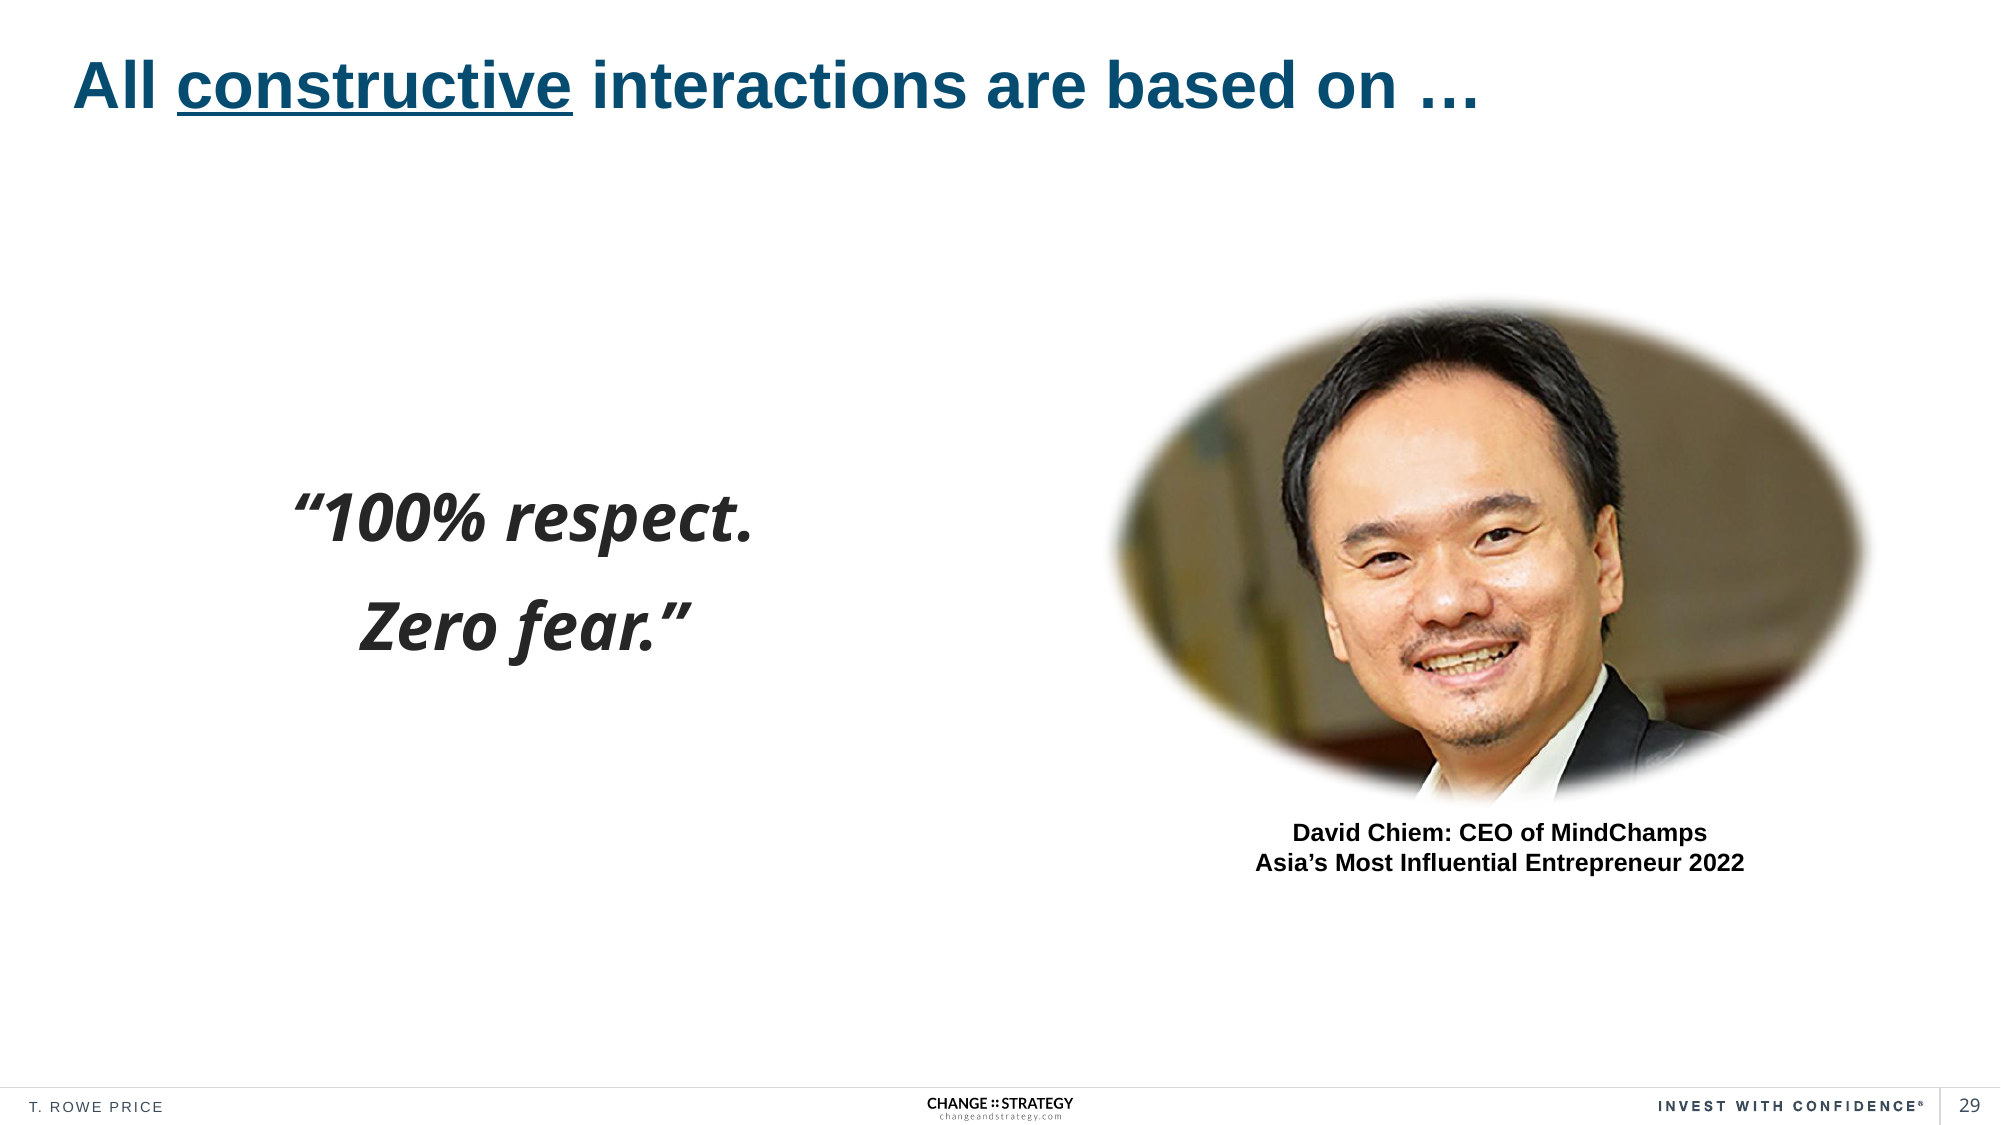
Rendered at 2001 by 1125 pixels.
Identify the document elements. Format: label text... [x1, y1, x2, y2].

title All constructive interactions are based on … [72, 0, 1811, 122]
picture [1100, 291, 1880, 810]
text_box David Chiem: CEO of MindChamps Asia’s Most Influential Entrepreneur 2022 [1240, 810, 1761, 884]
text_box “100% respect. Zero fear.” [162, 451, 887, 726]
picture [924, 1095, 1076, 1123]
